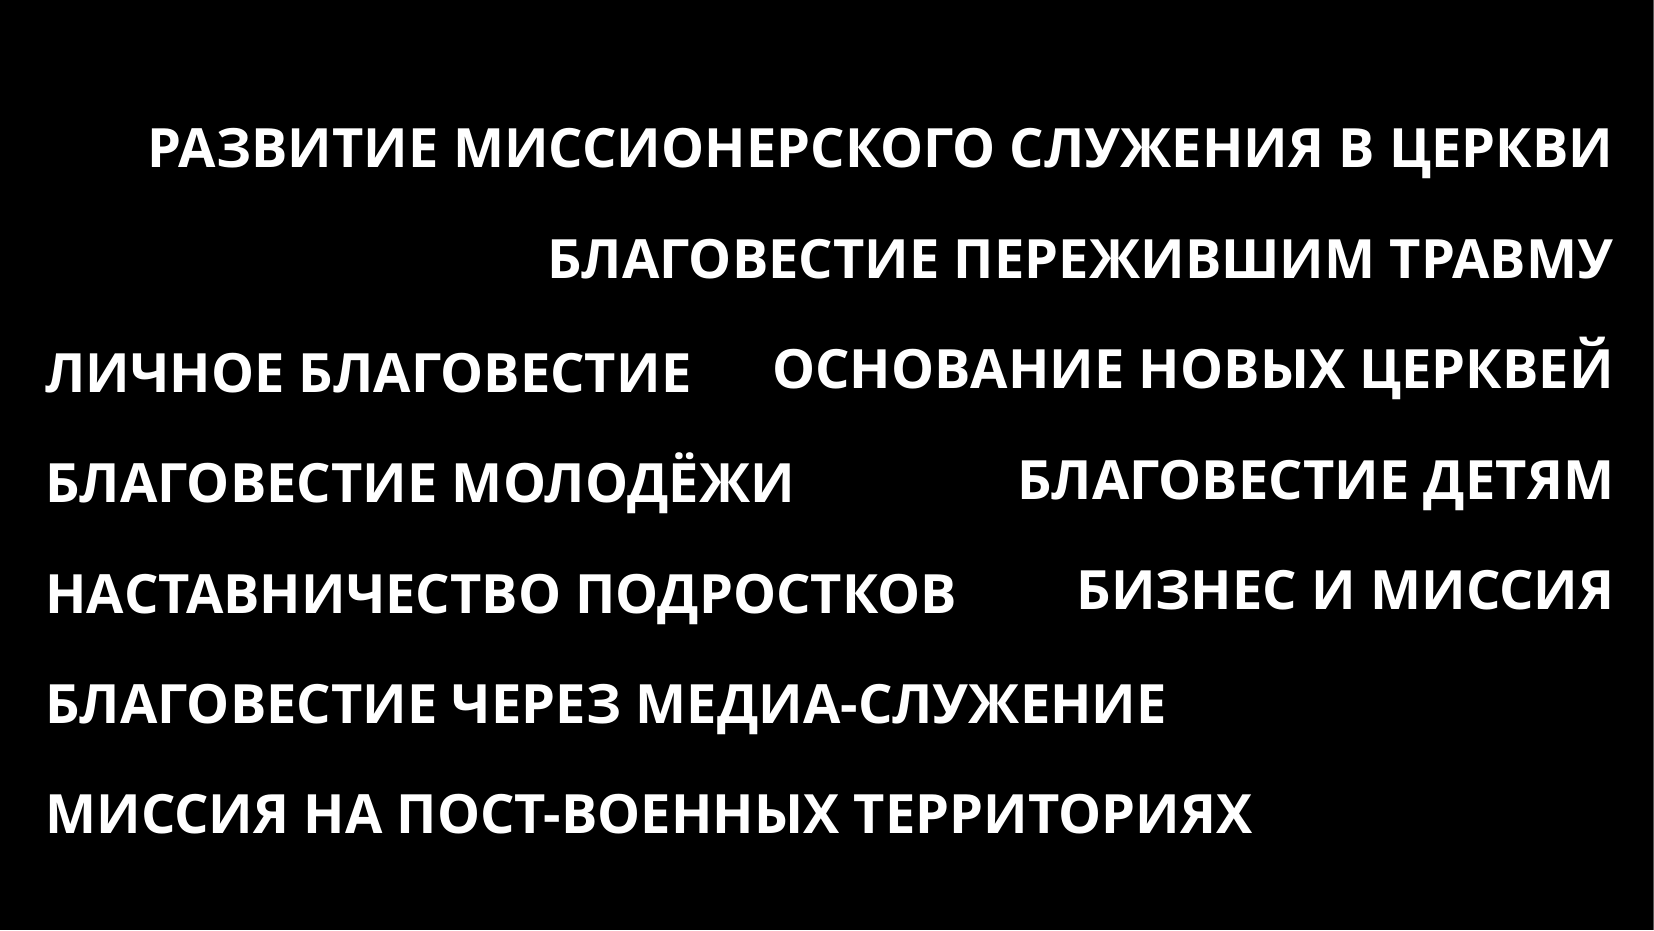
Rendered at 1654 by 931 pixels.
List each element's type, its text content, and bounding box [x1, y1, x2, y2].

text_box РАЗВИТИЕ МИССИОНЕРСКОГО СЛУЖЕНИЯ В ЦЕРКВИ БЛАГОВЕСТИЕ ПЕРЕЖИВШИМ ТРАВМУ ОСНОВАНИЕ НОВЫХ ЦЕРКВЕЙ БЛАГОВЕСТИЕ ДЕТЯМ БИЗНЕС И МИССИЯ [47, 106, 1630, 591]
text_box ЛИЧНОЕ БЛАГОВЕСТИЕ БЛАГОВЕСТИЕ МОЛОДЁЖИ НАСТАВНИЧЕСТВО ПОДРОСТКОВ БЛАГОВЕСТИЕ ЧЕРЕЗ МЕДИА-СЛУЖЕНИЕ МИССИЯ НА ПОСТ-ВОЕННЫХ ТЕРРИТОРИЯХ [30, 330, 1489, 931]
